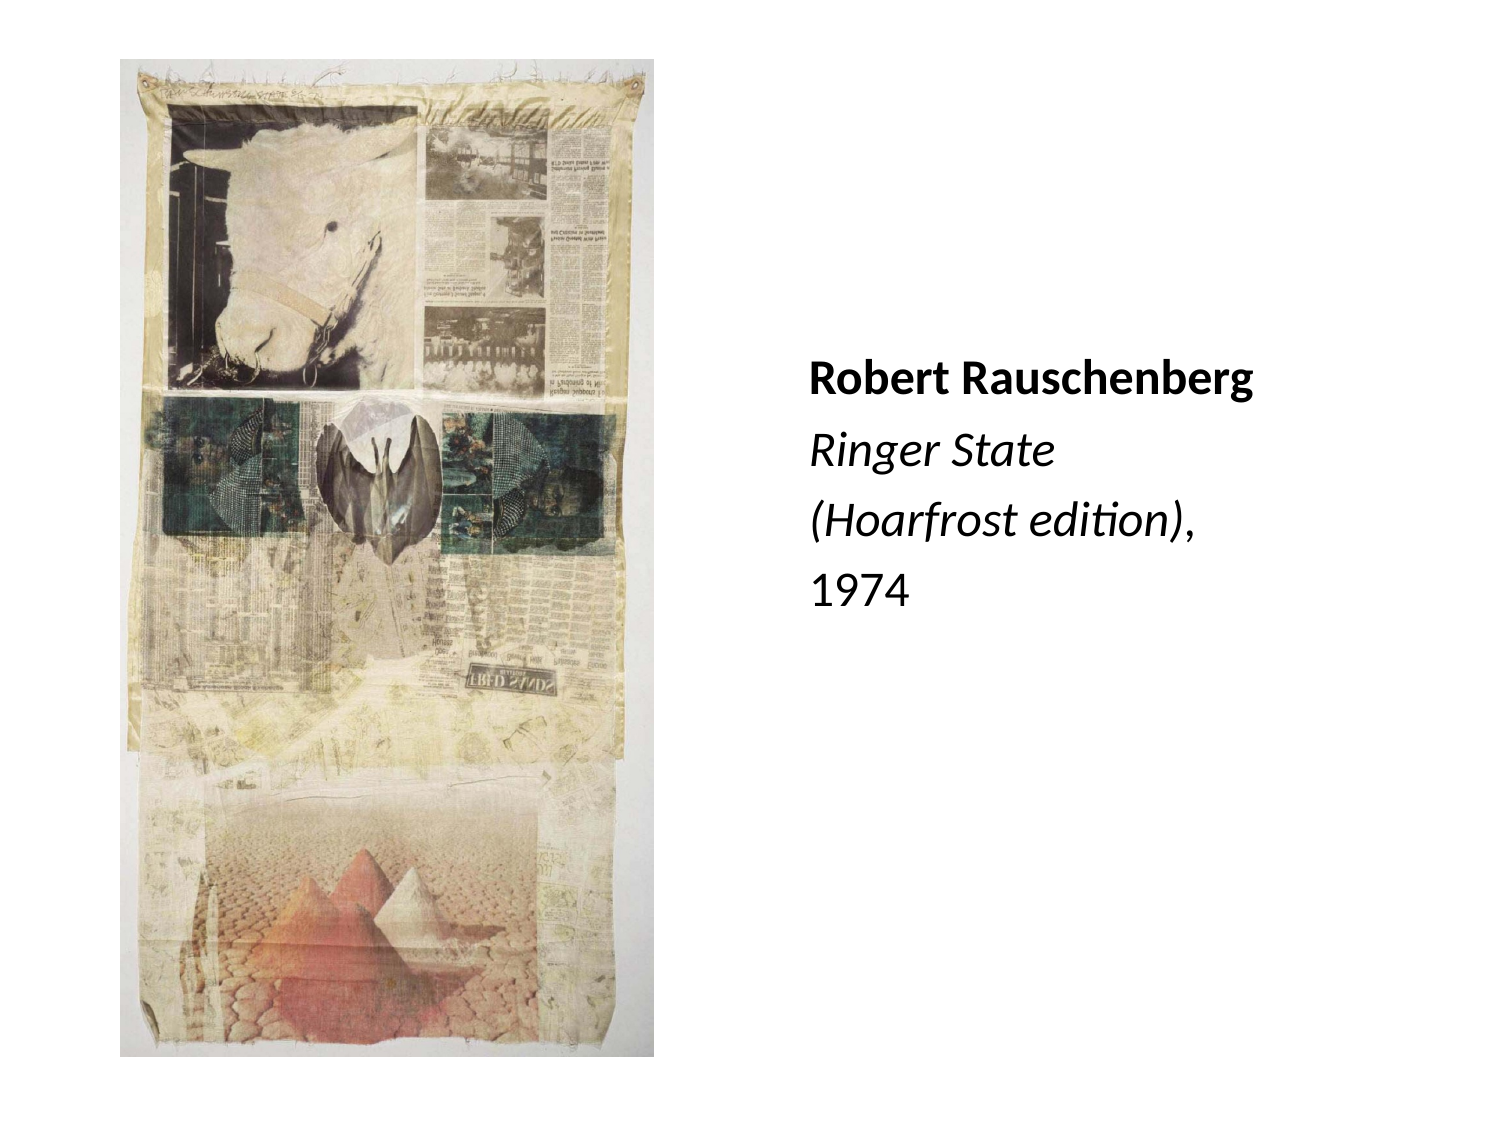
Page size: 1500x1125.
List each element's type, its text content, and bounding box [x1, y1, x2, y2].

list Robert Rauschenberg Ringer State (Hoarfrost edition), 1974 [737, 50, 1425, 1005]
picture [119, 59, 654, 1057]
